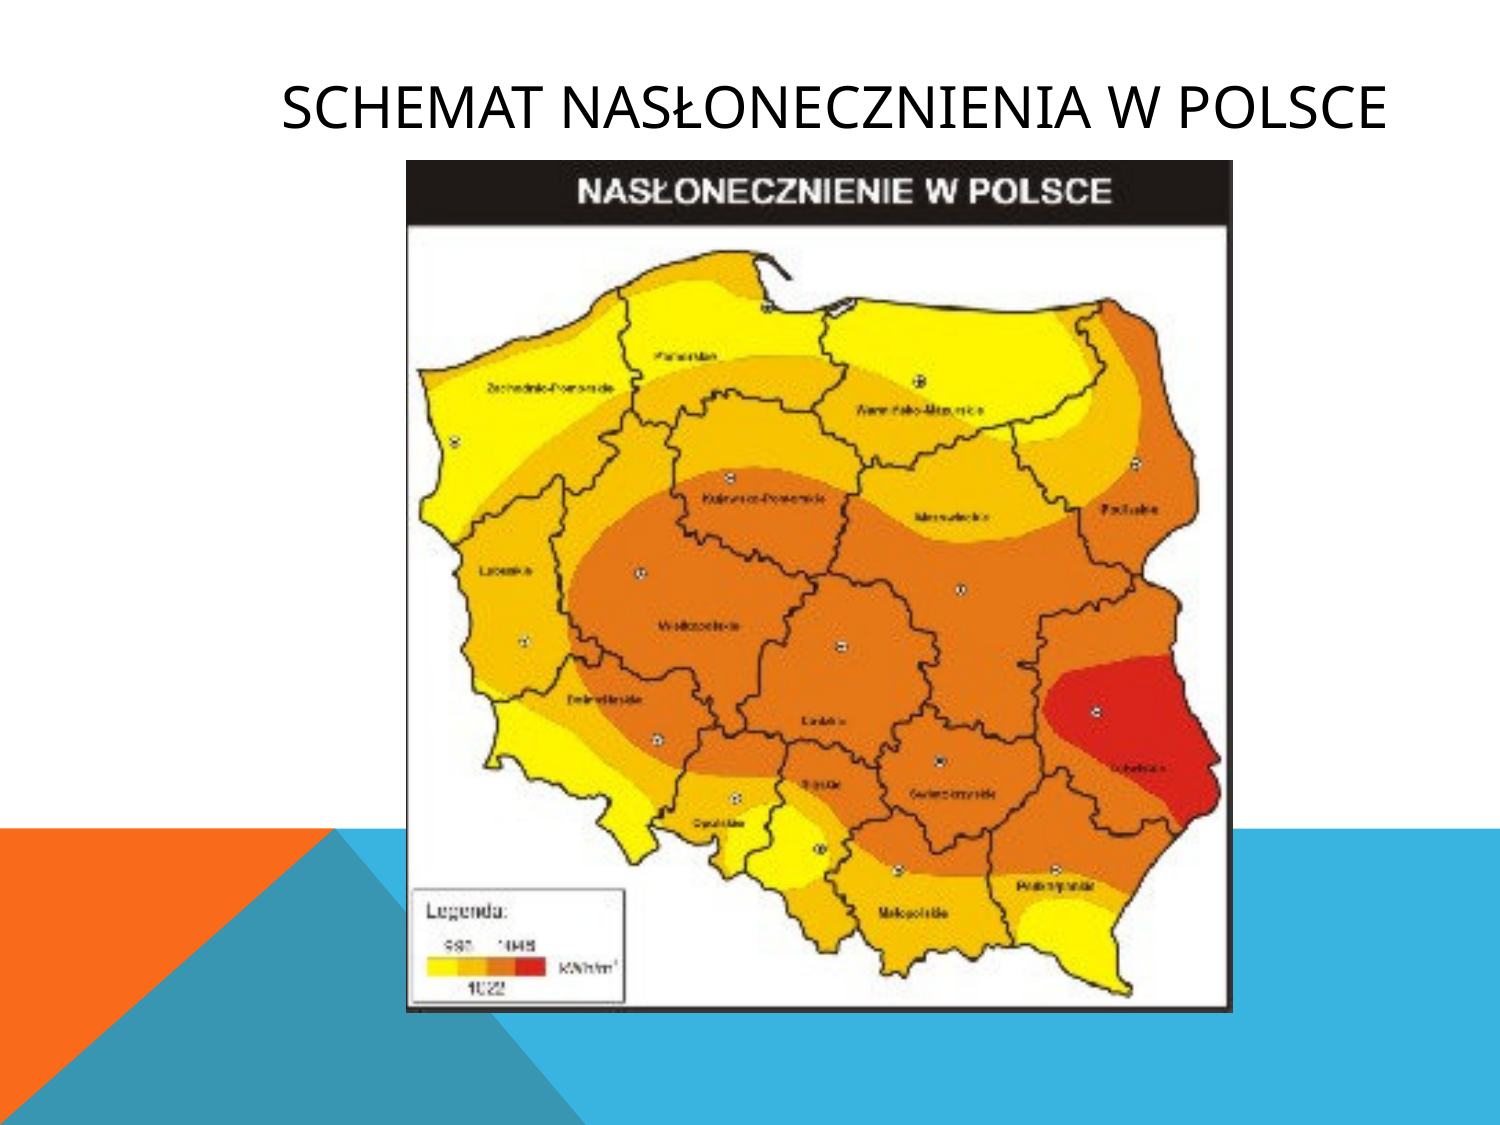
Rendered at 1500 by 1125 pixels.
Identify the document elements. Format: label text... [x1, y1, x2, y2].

title SCHEMAT NASŁONECZNIENIA W Polsce [266, 59, 1500, 150]
picture [405, 160, 1234, 1013]
